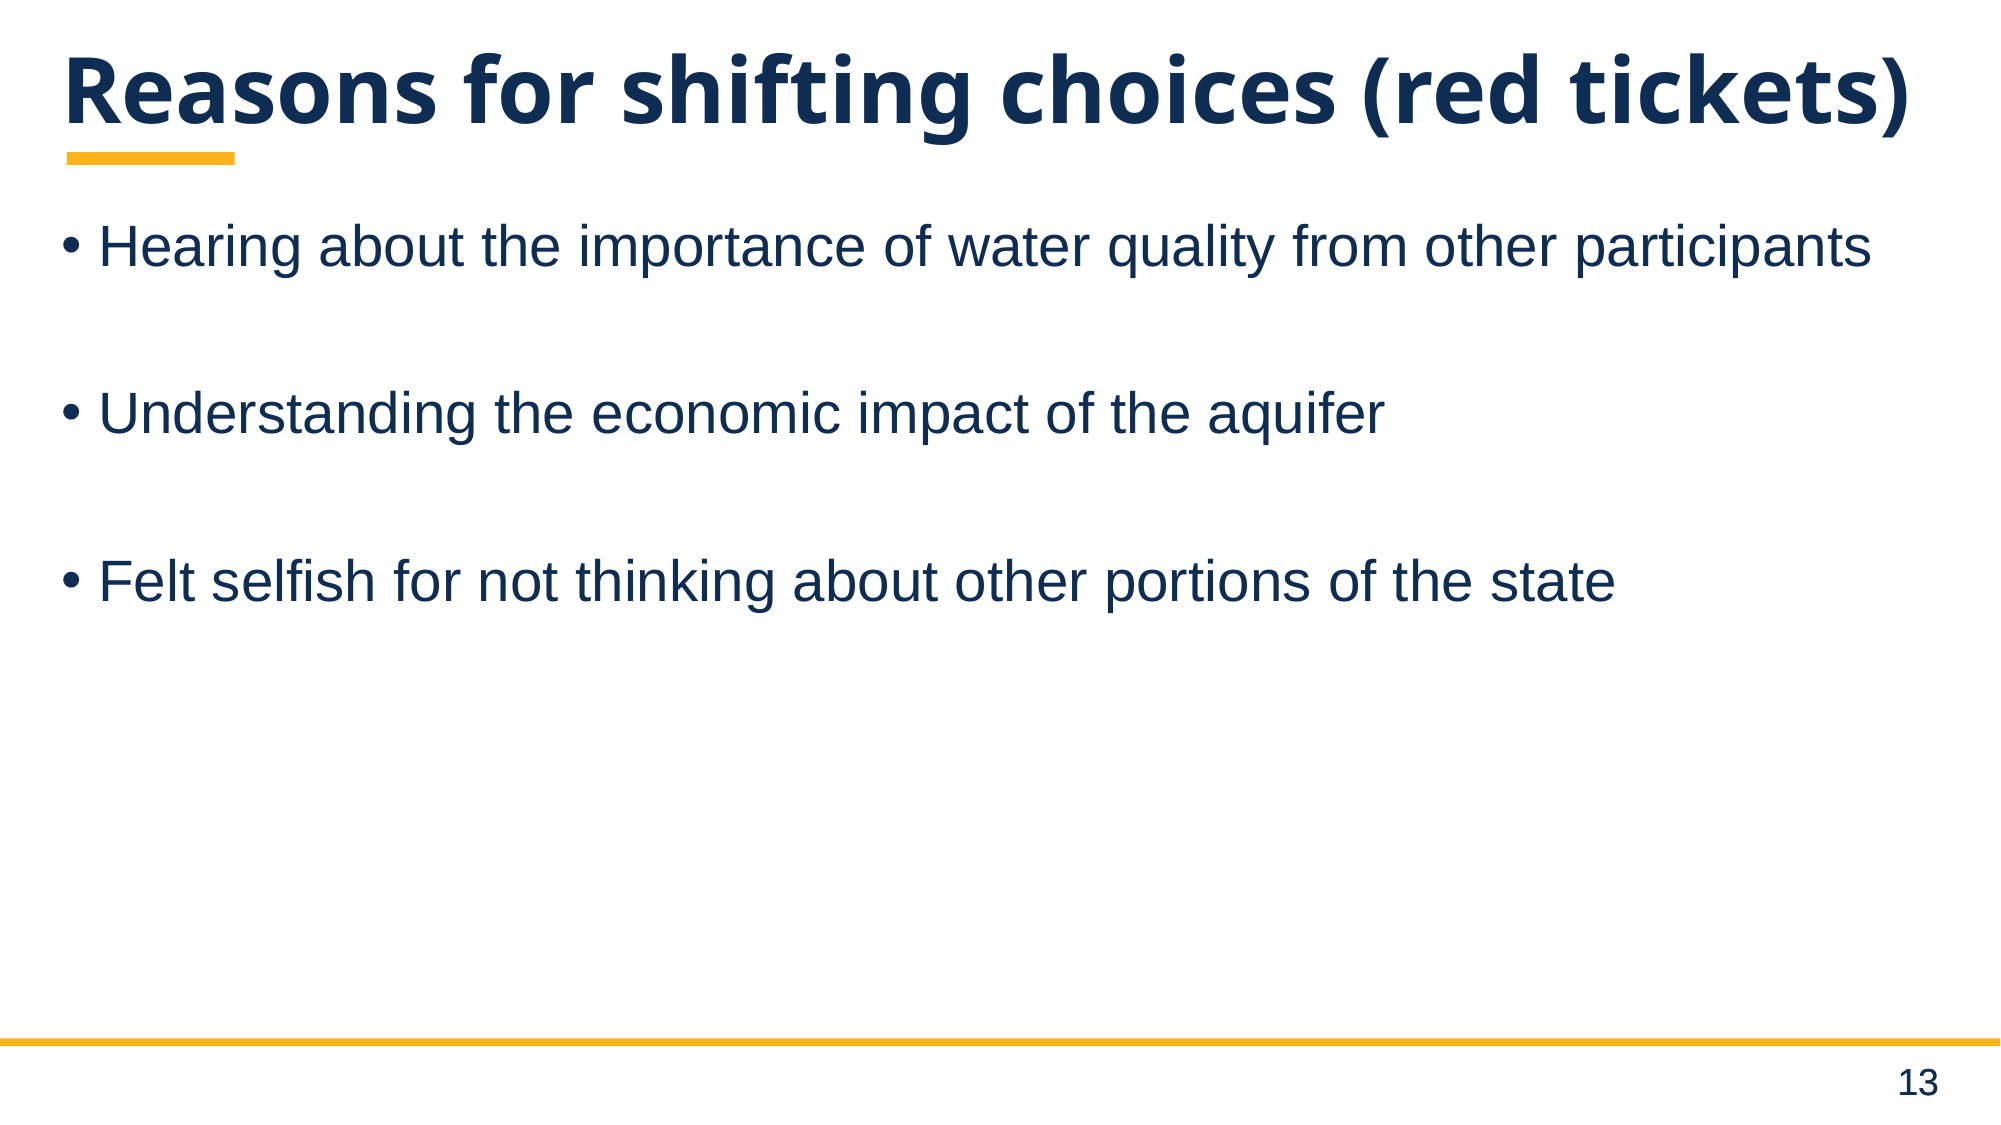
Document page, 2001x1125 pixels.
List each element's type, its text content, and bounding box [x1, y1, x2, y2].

title Reasons for shifting choices (red tickets) [46, 36, 1954, 165]
list Hearing about the importance of water quality from other participants Understanding the economic impact of the aquifer Felt selfish for not thinking about other portions of the state [46, 208, 1954, 1014]
